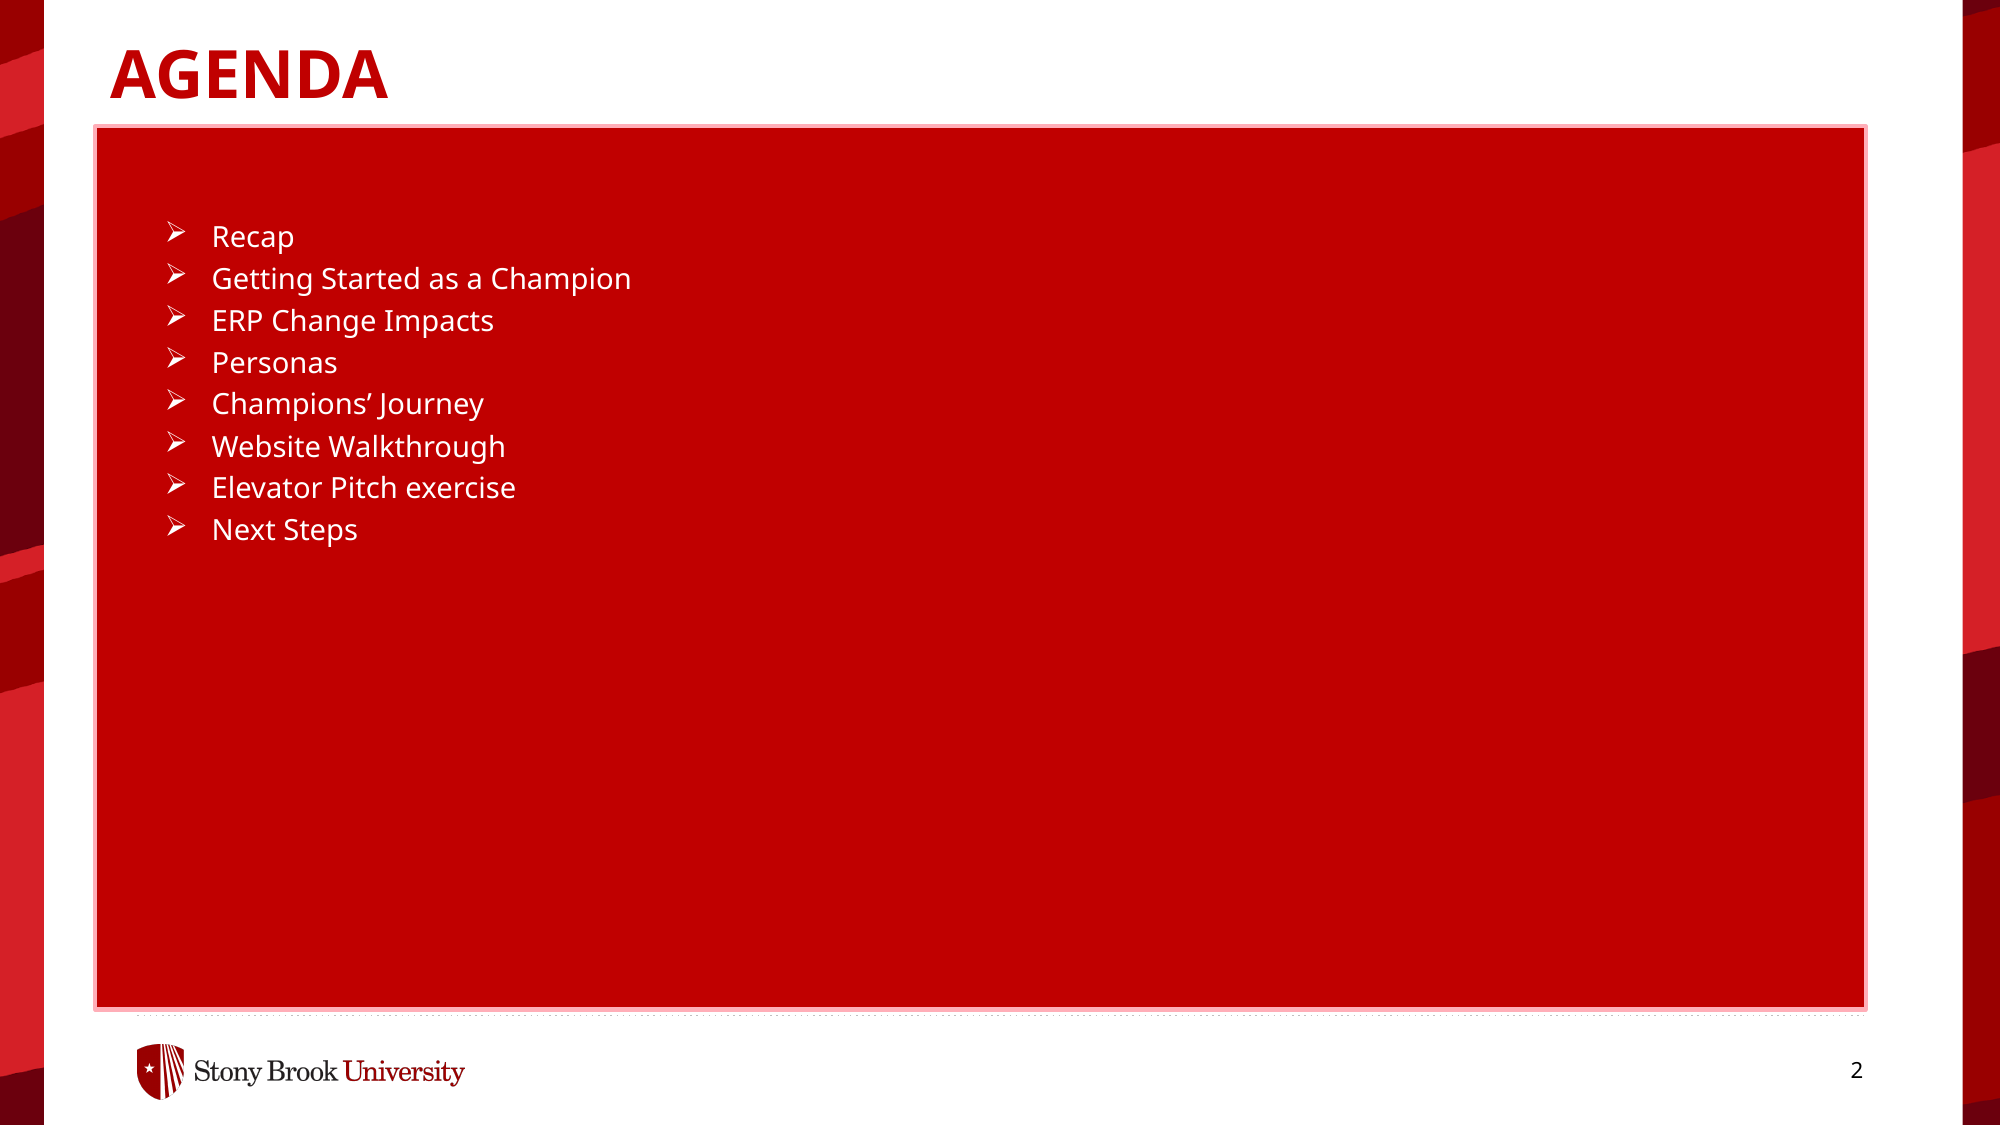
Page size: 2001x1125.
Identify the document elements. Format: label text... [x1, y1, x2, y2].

title AGENDA [95, 24, 1942, 80]
picture [1963, 0, 2000, 1125]
picture [0, 0, 44, 1125]
text_box Recap Getting Started as a Champion ERP Change Impacts Personas Champions’ Journey Website Walkthrough Elevator Pitch exercise Next Steps [150, 203, 1827, 589]
text_box [93, 124, 1868, 1012]
picture [137, 1044, 465, 1100]
